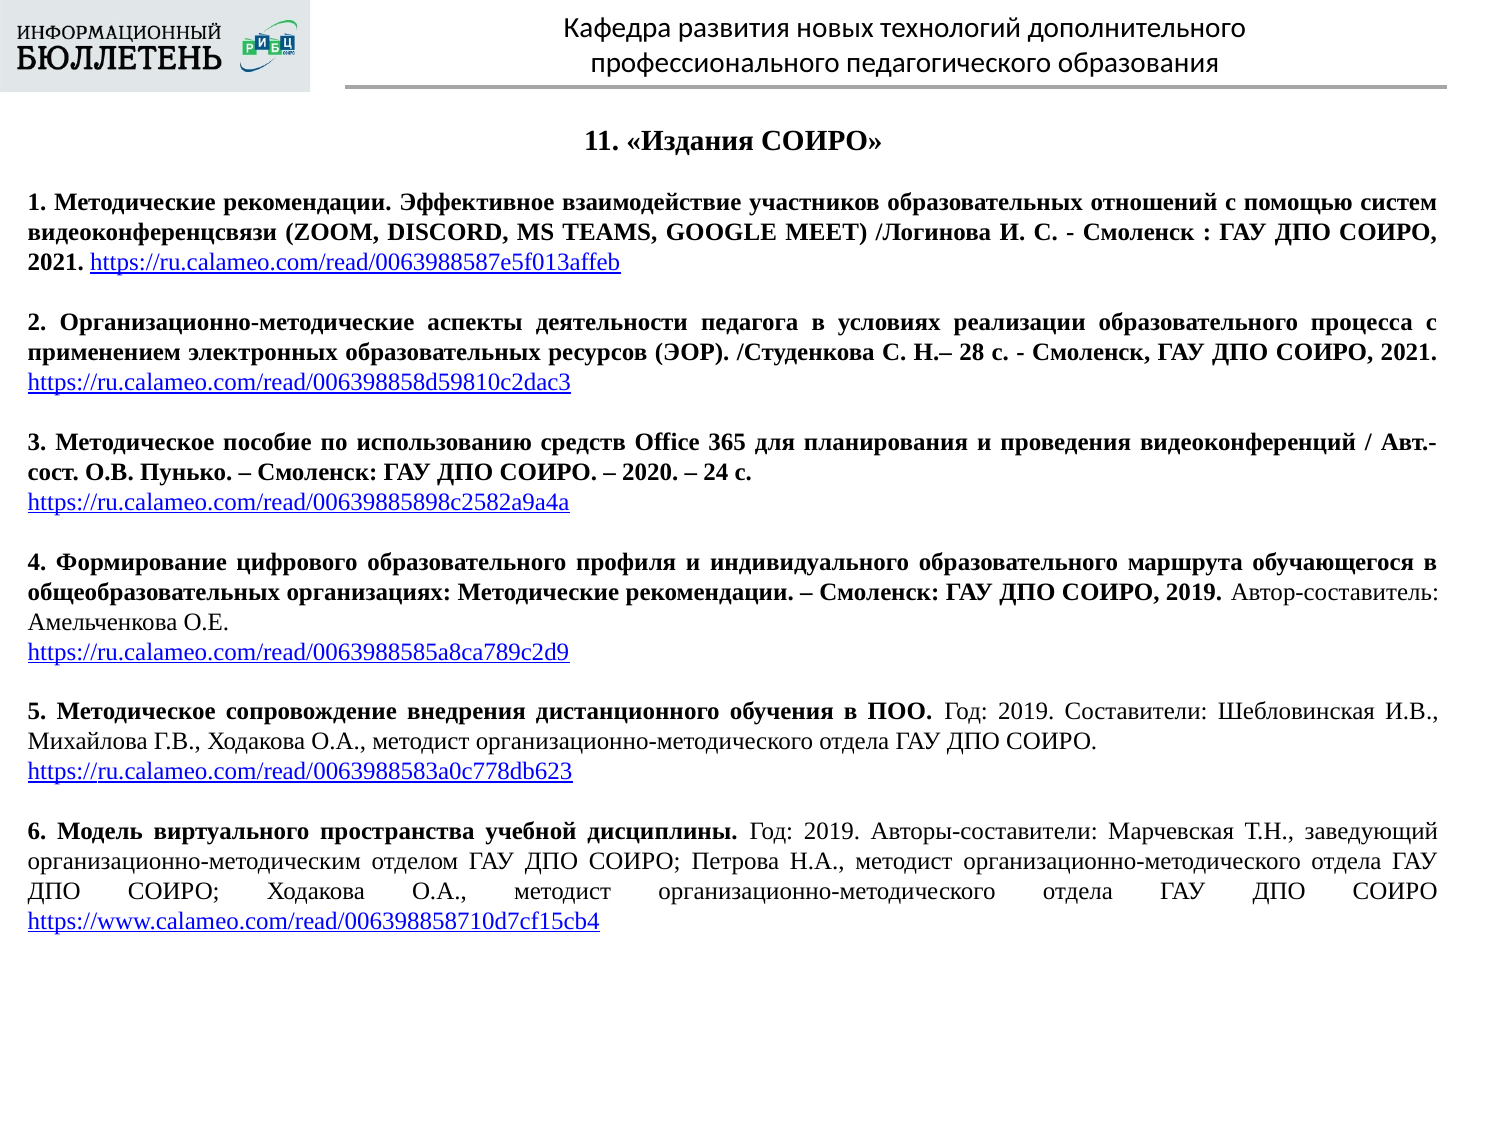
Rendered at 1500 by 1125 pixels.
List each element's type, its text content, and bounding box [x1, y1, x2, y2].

text_box 11. «Издания СОИРО» 1. Методические рекомендации. Эффективное взаимодействие участников образовательных отношений с помощью систем видеоконференцсвязи (ZOOM, DISCORD, MS TEAMS, GOOGLE MEET) /Логинова И. С. - Смоленск : ГАУ ДПО СОИРО, 2021. https://ru.calameo.com/read/0063988587e5f013affeb 2. Организационно-методические аспекты деятельности педагога в условиях реализации образовательного процесса с применением электронных образовательных ресурсов (ЭОР). /Студенкова С. Н.– 28 с. - Смоленск, ГАУ ДПО СОИРО, 2021. https://ru.calameo.com/read/006398858d59810c2dac3 3. Методическое пособие по использованию средств Office 365 для планирования и проведения видеоконференций / Авт.-сост. О.В. Пунько. – Смоленск: ГАУ ДПО СОИРО. – 2020. – 24 с. https://ru.calameo.com/read/00639885898c2582a9a4a 4. Формирование цифрового образовательного профиля и индивидуального образовательного маршрута обучающегося в общеобразовательных организациях: Методические рекомендации. – Смоленск: ГАУ ДПО СОИРО, 2019. Автор-составитель: Амельченкова О.Е. https://ru.calameo.com/read/0063988585a8ca789c2d9 5. Методическое сопровождение внедрения дистанционного обучения в ПОО. Год: 2019. Составители: Шебловинская И.В., Михайлова Г.В., Ходакова О.А., методист организационно-методического отдела ГАУ ДПО СОИРО. https://ru.calameo.com/read/0063988583a0c778db623 6. Модель виртуального пространства учебной дисциплины. Год: 2019. Авторы-составители: Марчевская Т.Н., заведующий организационно-методическим отделом ГАУ ДПО СОИРО; Петрова Н.А., методист организационно-методического отдела ГАУ ДПО СОИРО; Ходакова О.А., методист организационно-методического отдела ГАУ ДПО СОИРО https://www.calameo.com/read/006398858710d7cf15cb4 [12, 113, 1454, 1125]
picture [0, 0, 311, 93]
text_box Кафедра развития новых технологий дополнительного профессионального педагогического образования [313, 1, 1500, 86]
